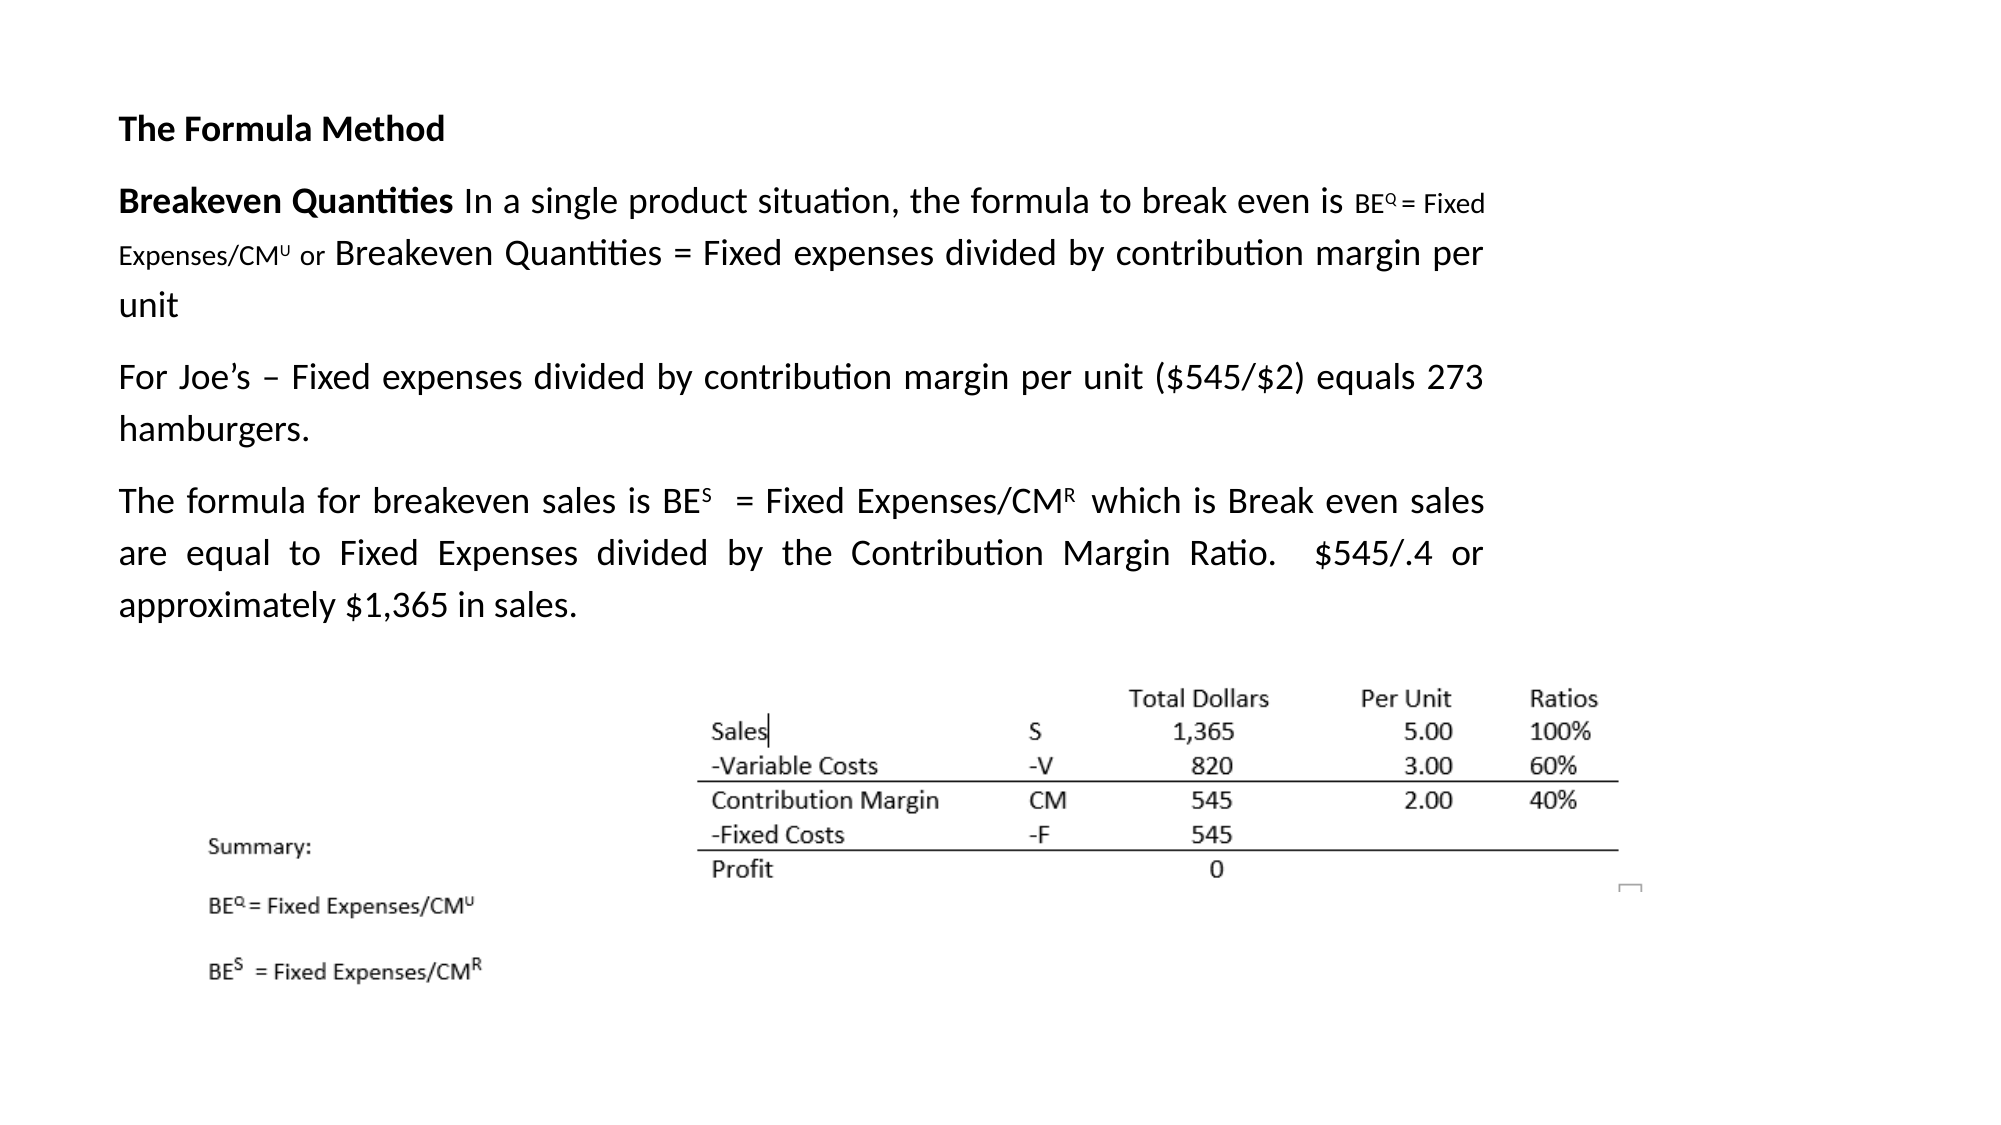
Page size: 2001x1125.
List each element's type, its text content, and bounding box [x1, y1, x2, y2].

picture [177, 815, 508, 1008]
text_box The Formula Method Breakeven Quantities In a single product situation, the formula to break even is BEQ = Fixed Expenses/CMU or Breakeven Quantities = Fixed expenses divided by contribution margin per unit For Joe’s – Fixed expenses divided by contribution margin per unit ($545/$2) equals 273 hamburgers. The formula for breakeven sales is BES = Fixed Expenses/CMR which is Break even sales are equal to Fixed Expenses divided by the Contribution Margin Ratio. $545/.4 or approximately $1,365 in sales. [103, 89, 1501, 633]
picture [660, 665, 1658, 893]
